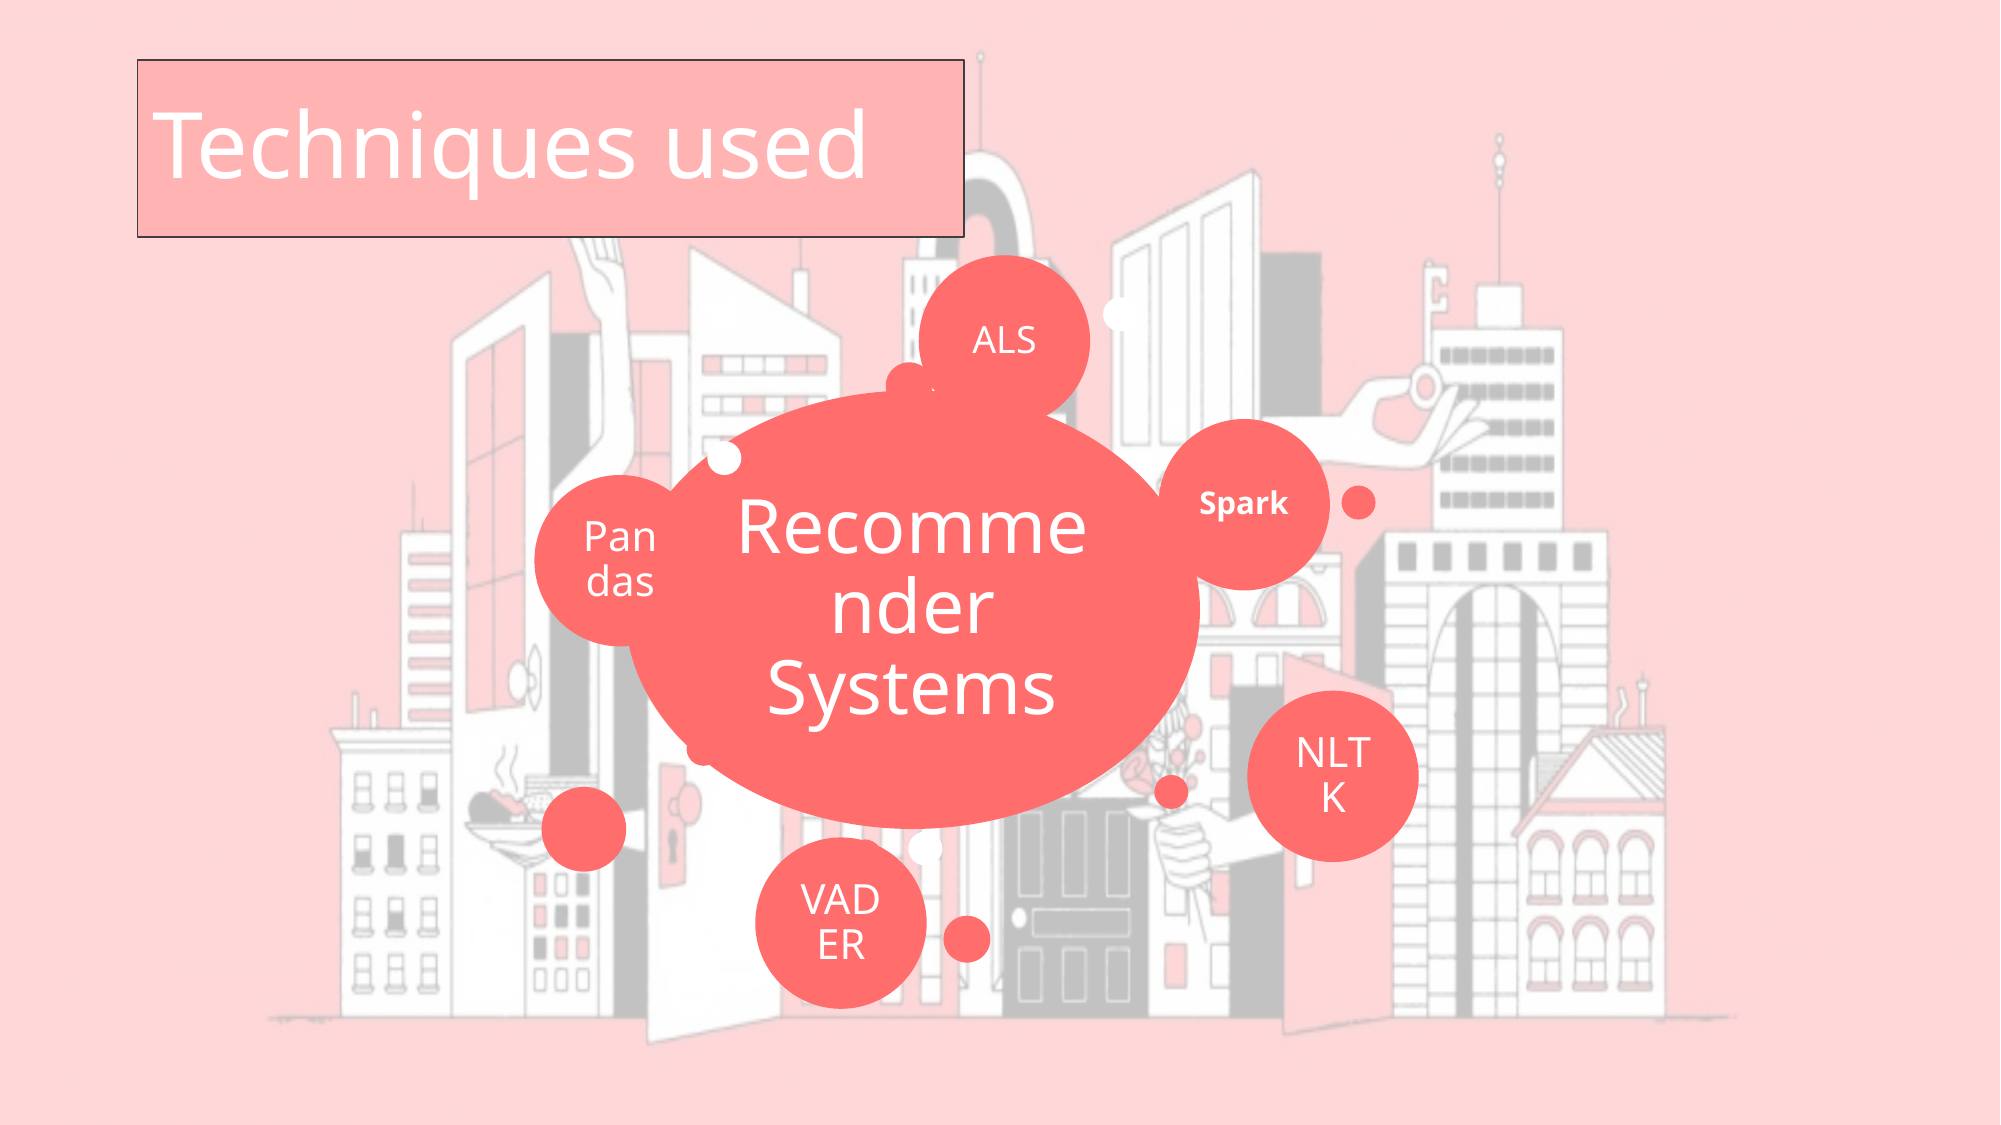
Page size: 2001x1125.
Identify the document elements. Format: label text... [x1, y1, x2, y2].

title Techniques used [137, 59, 965, 237]
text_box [534, 254, 1419, 1010]
